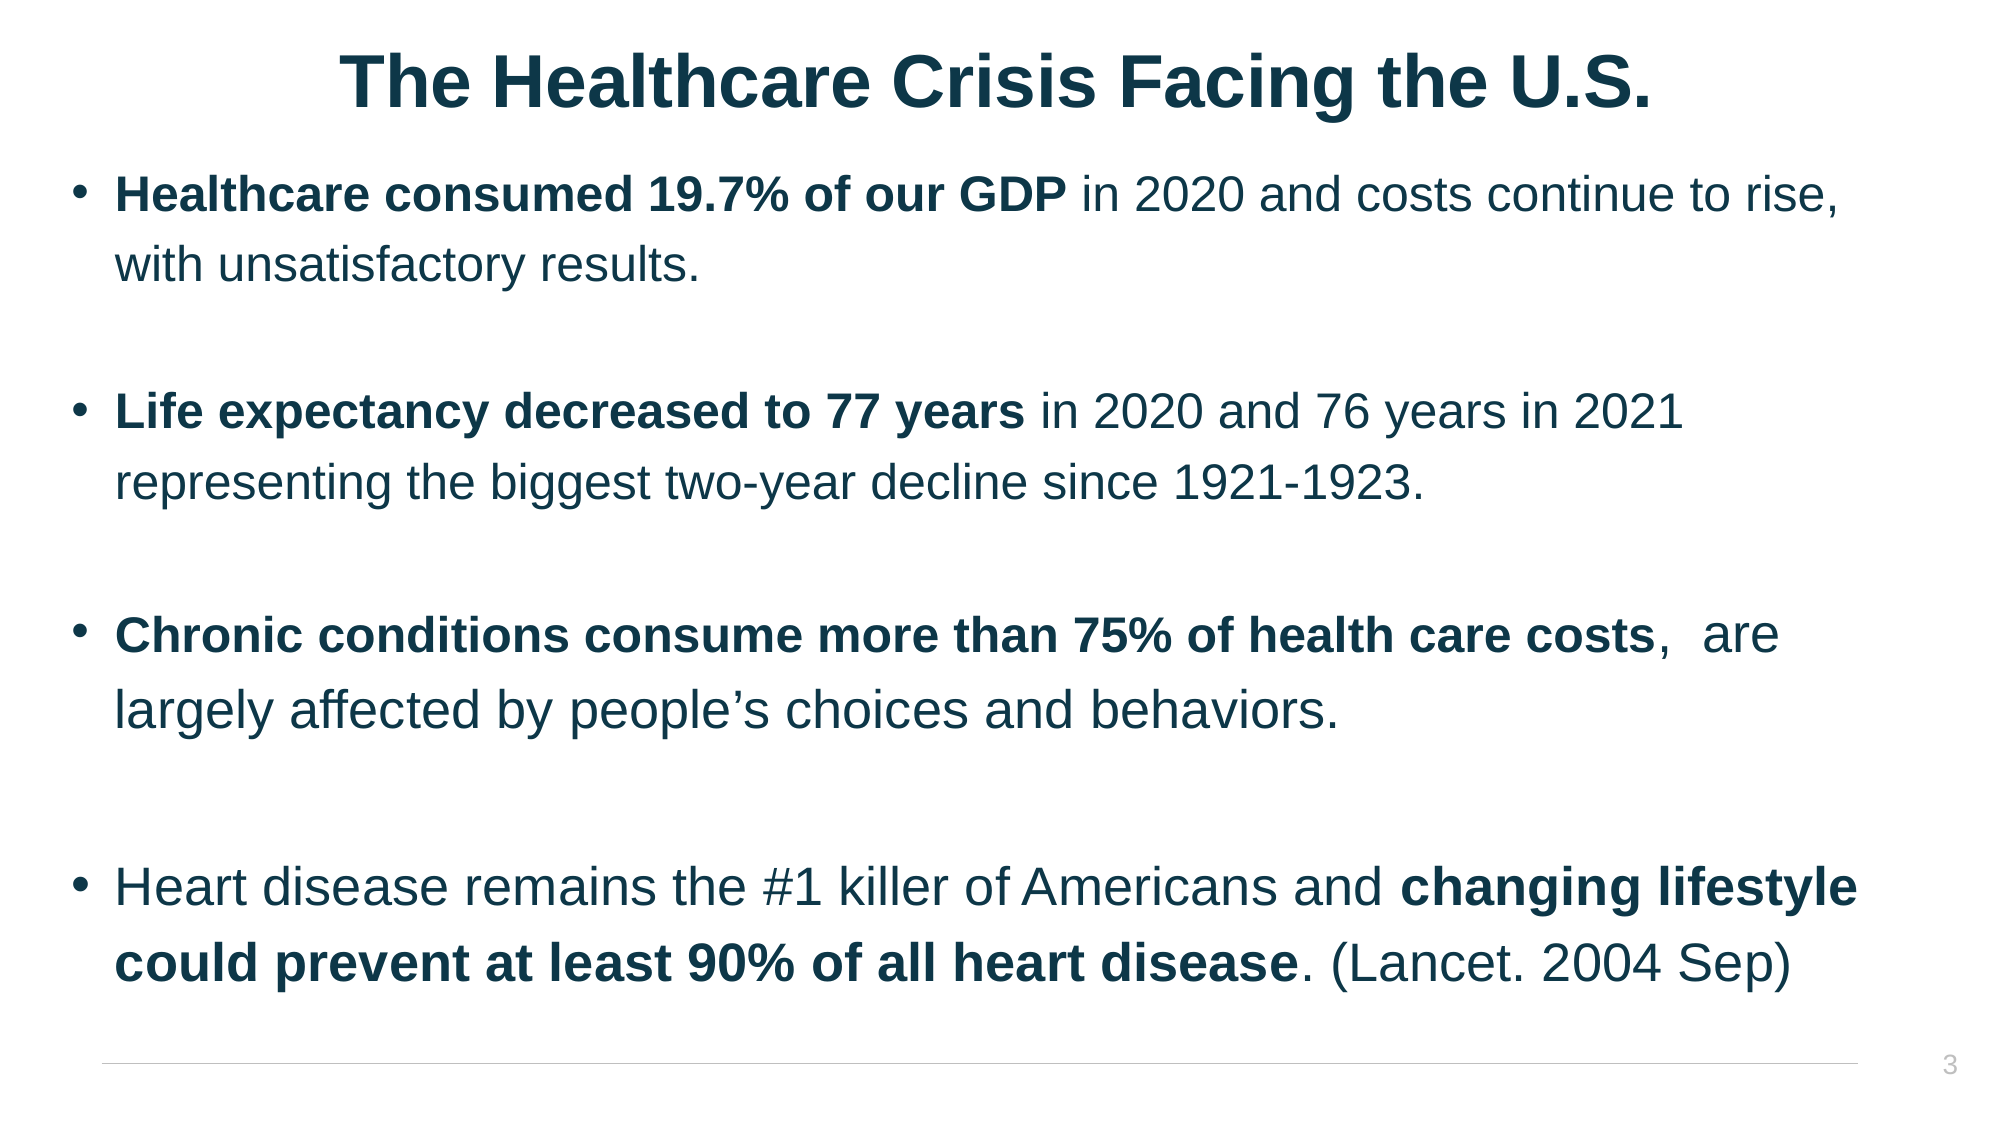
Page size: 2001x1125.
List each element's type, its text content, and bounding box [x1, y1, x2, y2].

slide_number 3 [1853, 1019, 1974, 1106]
title The Healthcare Crisis Facing the U.S. [27, 24, 1967, 125]
list Healthcare consumed 19.7% of our GDP in 2020 and costs continue to rise, with unsatisfactory results. Life expectancy decreased to 77 years in 2020 and 76 years in 2021 representing the biggest two-year decline since 1921-1923. Chronic conditions consume more than 75% of health care costs, are largely affected by people’s choices and behaviors. Heart disease remains the #1 killer of Americans and changing lifestyle could prevent at least 90% of all heart disease. (Lancet. 2004 Sep) [56, 143, 1944, 1078]
